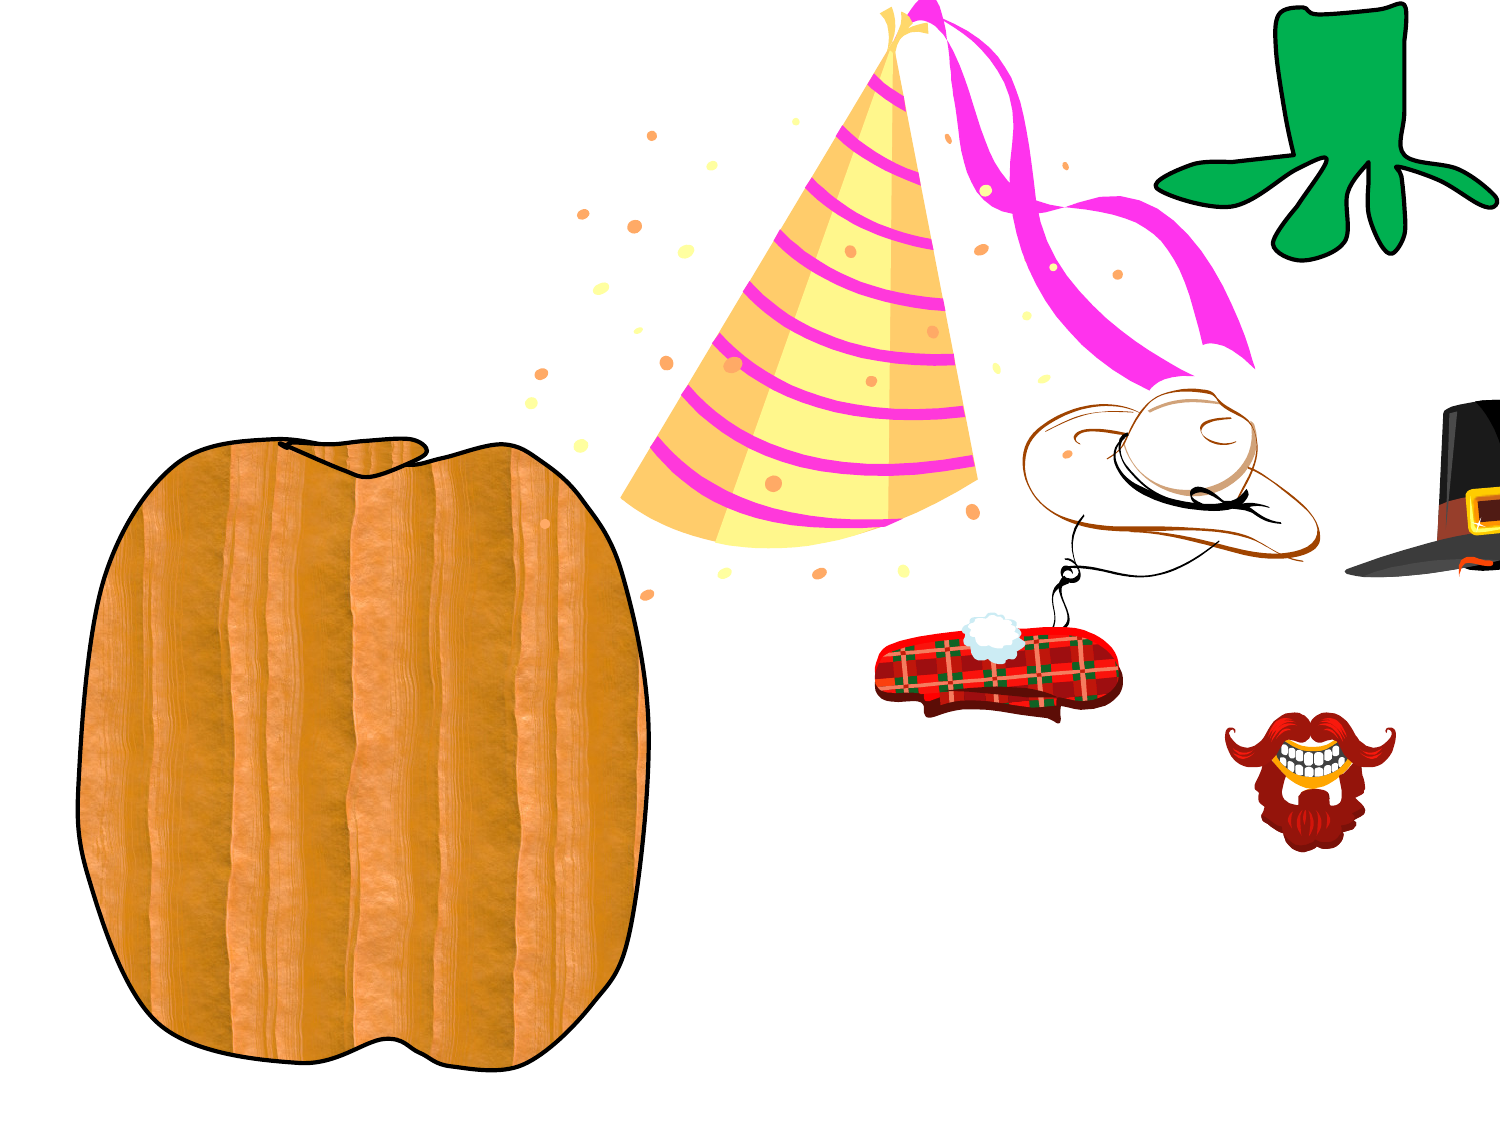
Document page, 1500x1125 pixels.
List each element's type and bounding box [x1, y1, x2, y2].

text_box [1344, 399, 1500, 578]
text_box [453, 41, 1235, 586]
text_box [874, 612, 1124, 724]
text_box [1224, 712, 1397, 853]
text_box [74, 437, 651, 1076]
text_box [1239, 1, 1500, 263]
picture [1012, 387, 1323, 643]
